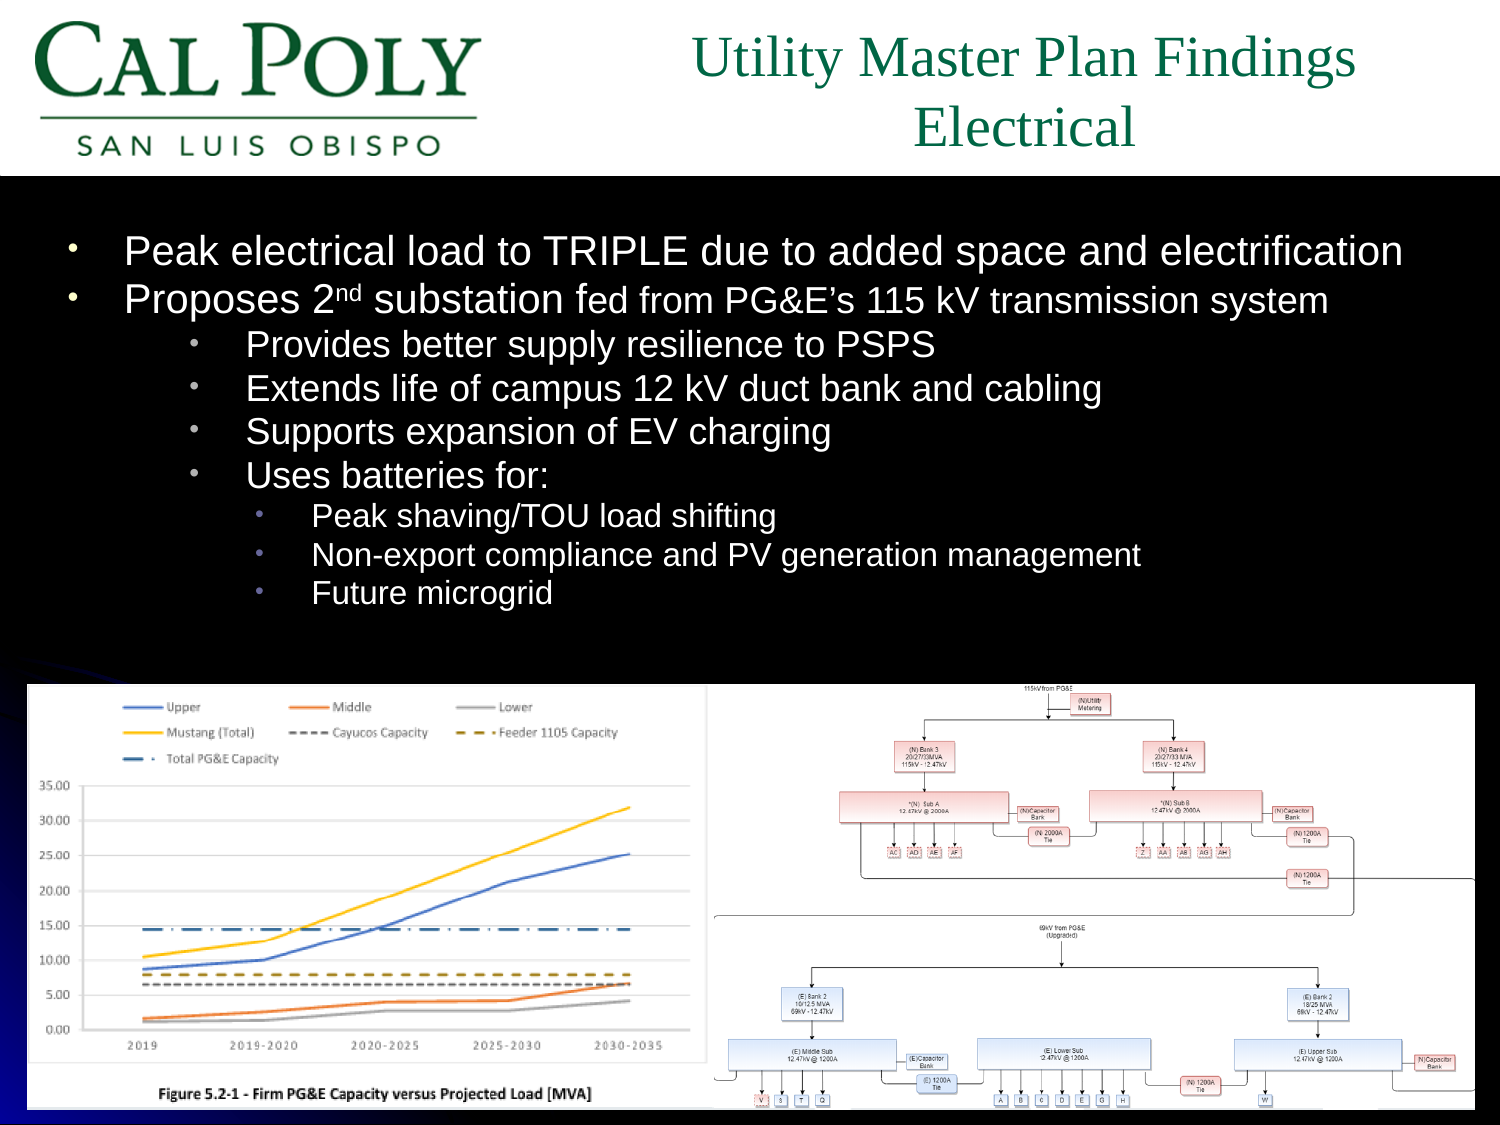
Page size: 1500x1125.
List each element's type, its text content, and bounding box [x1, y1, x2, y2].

picture [0, 0, 1500, 177]
subtitle Peak electrical load to TRIPLE due to added space and electrification Proposes 2nd substation fed from PG&E’s 115 kV transmission system Provides better supply resilience to PSPS Extends life of campus 12 kV duct bank and cabling Supports expansion of EV charging Uses batteries for: Peak shaving/TOU load shifting Non-export compliance and PV generation management Future microgrid [52, 225, 1427, 682]
picture [26, 684, 1476, 1110]
